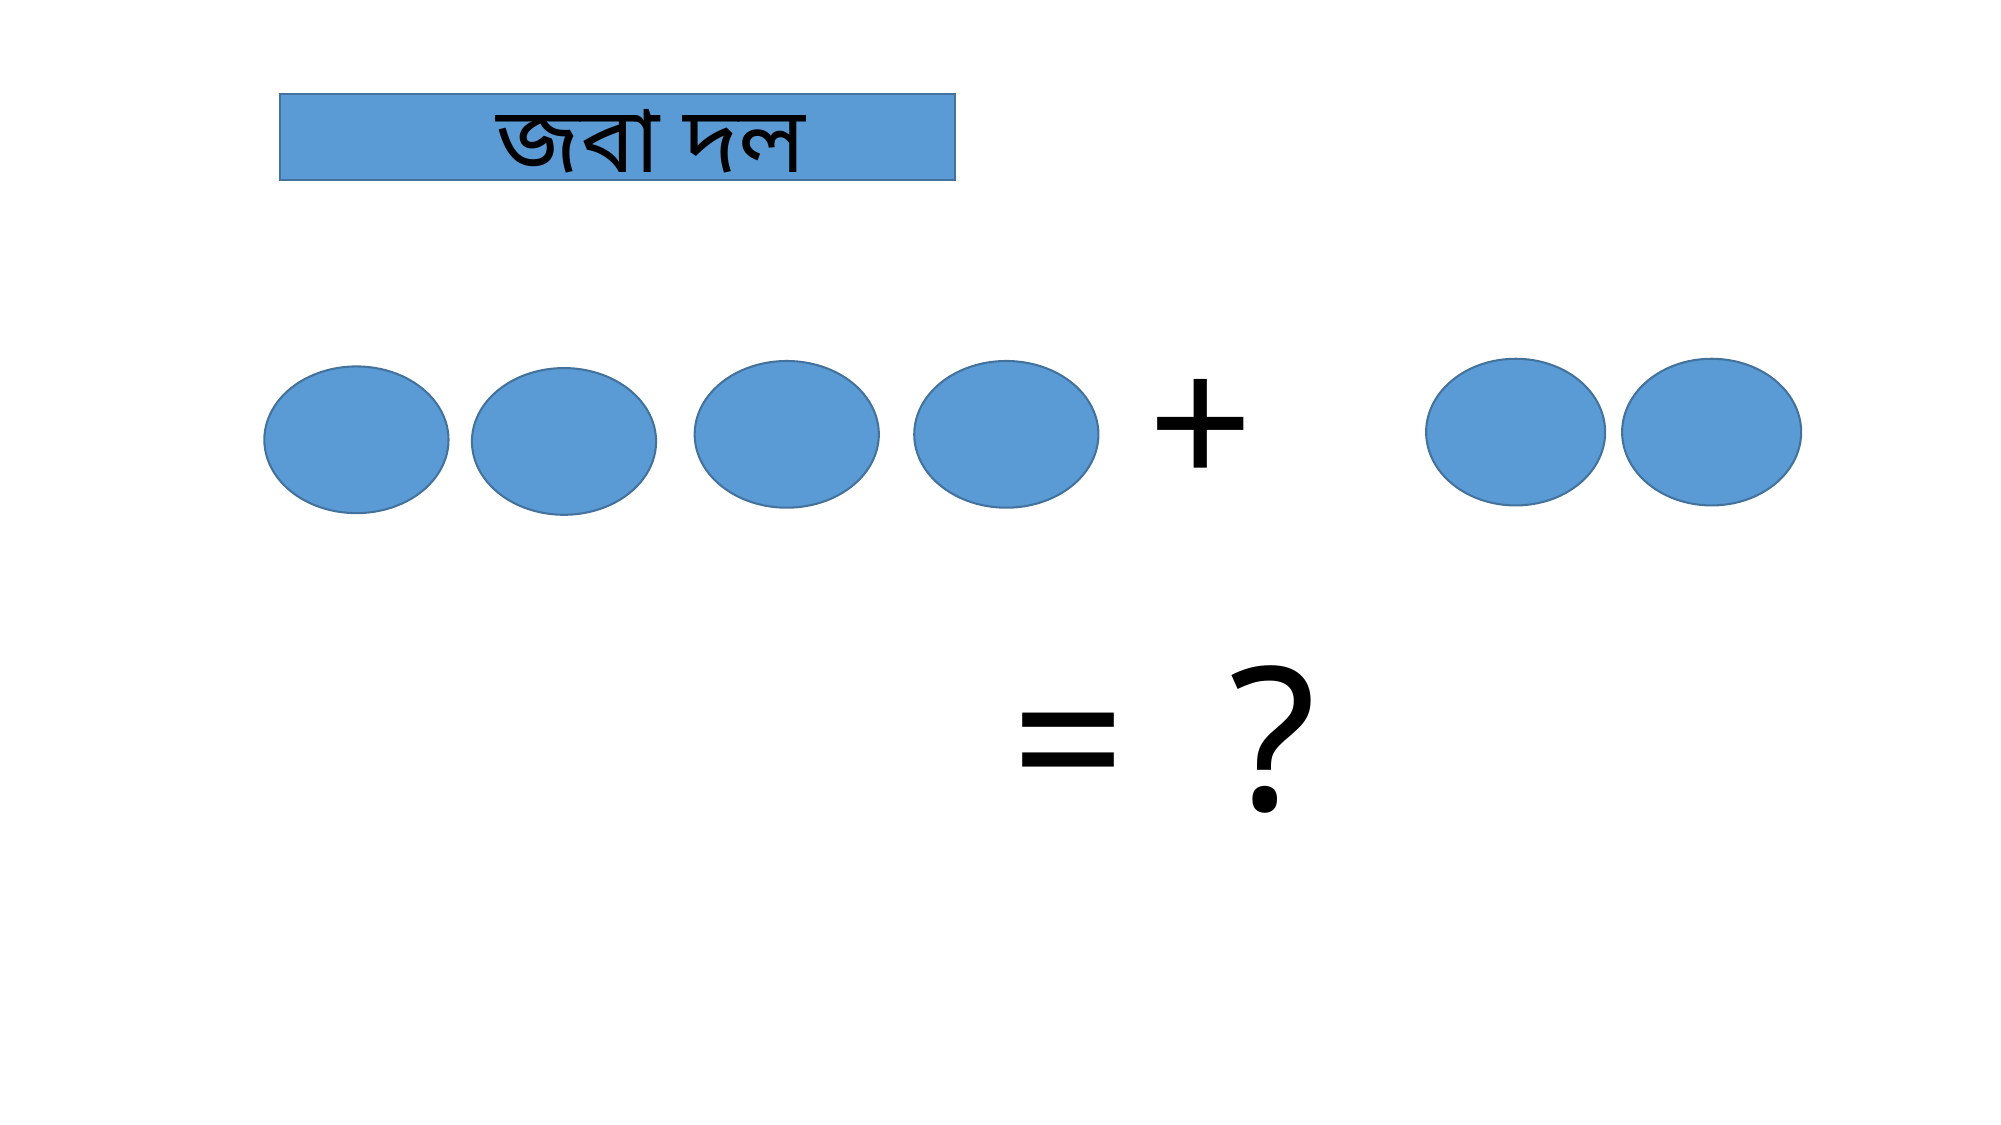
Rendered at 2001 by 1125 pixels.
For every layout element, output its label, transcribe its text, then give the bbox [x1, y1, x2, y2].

text_box + [1133, 297, 1536, 533]
text_box জবা দল [481, 73, 1500, 199]
text_box = ? [996, 603, 1500, 859]
text_box [279, 93, 481, 181]
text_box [1426, 358, 1802, 506]
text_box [264, 361, 1099, 515]
